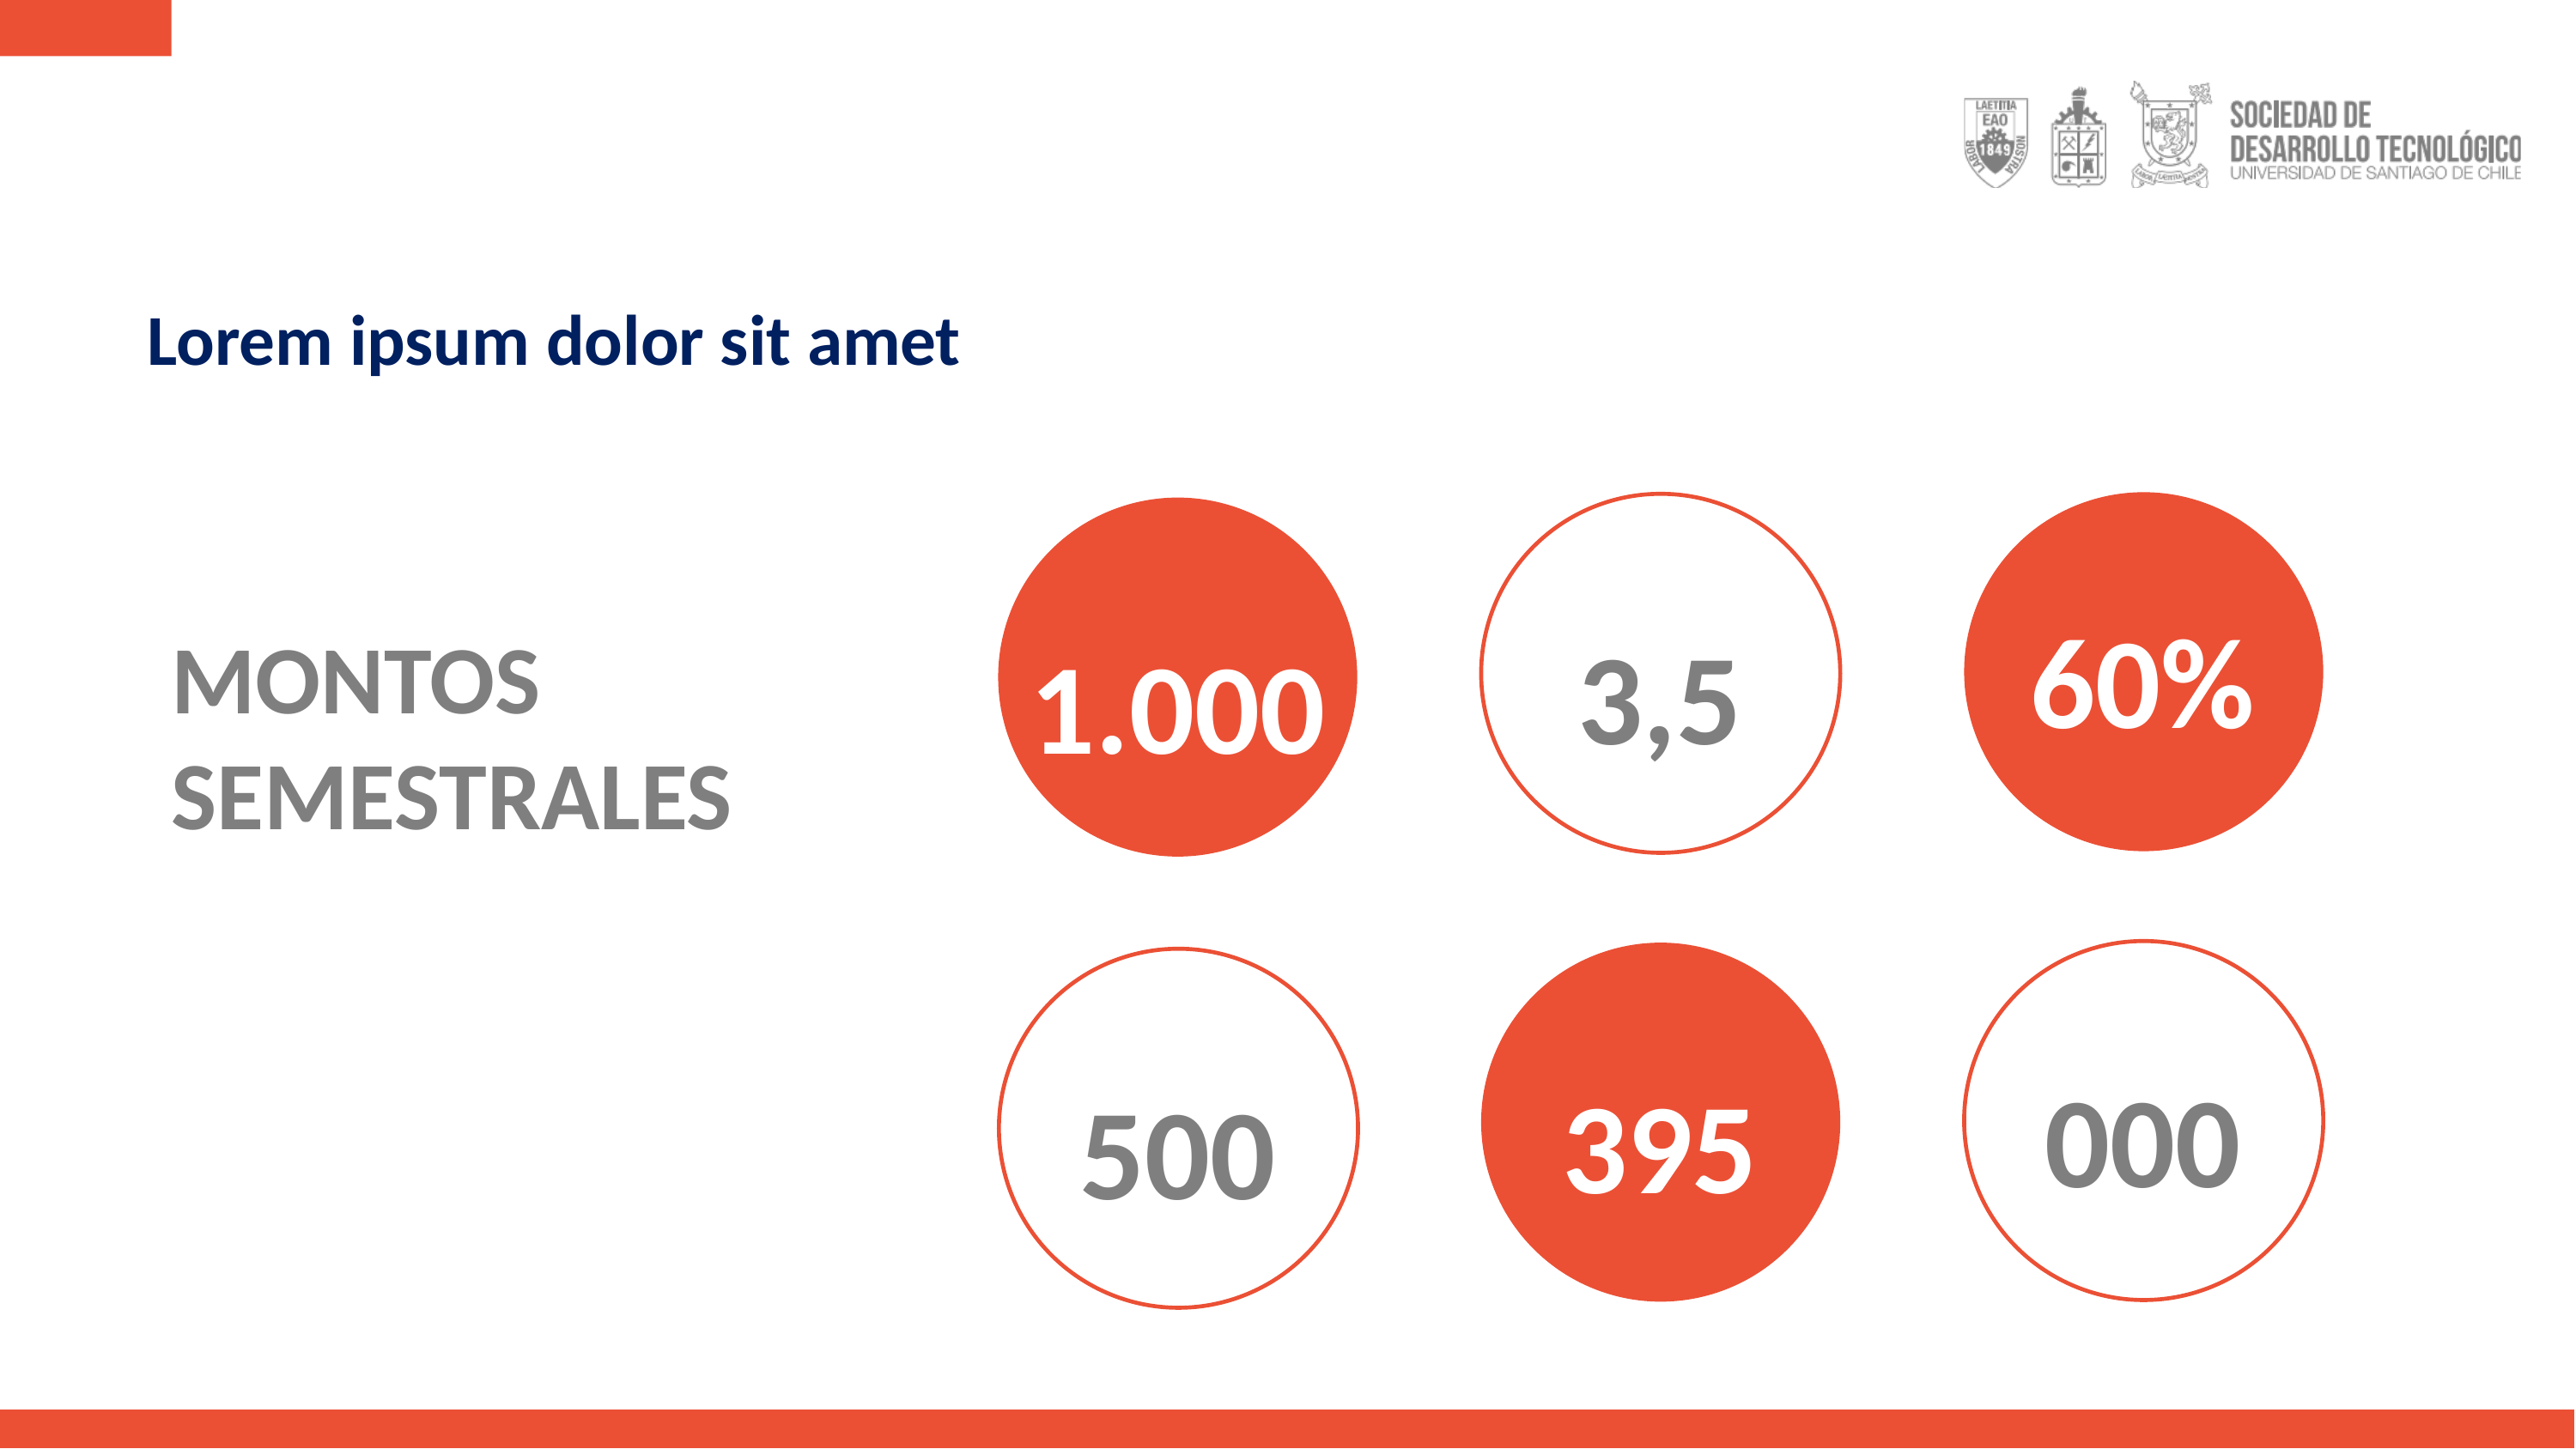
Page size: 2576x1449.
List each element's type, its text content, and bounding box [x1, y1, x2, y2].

text_box 3,5 [1461, 555, 1524, 771]
text_box 500 [998, 1010, 1042, 1226]
text_box 395 [1480, 1004, 1840, 1220]
text_box [1990, 1214, 2298, 1300]
text_box [0, 1410, 2574, 1449]
text_box [1030, 780, 1325, 857]
text_box [1510, 1220, 1812, 1302]
text_box 1.000 [955, 564, 1401, 780]
text_box [2022, 492, 2265, 539]
picture [1964, 80, 2521, 188]
text_box Lorem ipsum dolor sit amet [147, 276, 1462, 380]
text_box [0, 0, 172, 57]
text_box MONTOS SEMESTRALES [171, 616, 768, 849]
text_box [1038, 497, 1317, 564]
text_box [1480, 494, 1841, 853]
text_box 500 [1315, 1010, 1358, 1106]
text_box 60% [1963, 539, 2323, 755]
text_box 000 [1963, 998, 2323, 1214]
text_box [1984, 755, 2304, 852]
text_box [2012, 941, 2275, 998]
text_box 3,5 [1797, 555, 1859, 771]
text_box [1525, 943, 1796, 1004]
text_box 500 [1330, 1150, 1358, 1226]
text_box [999, 949, 1358, 1308]
